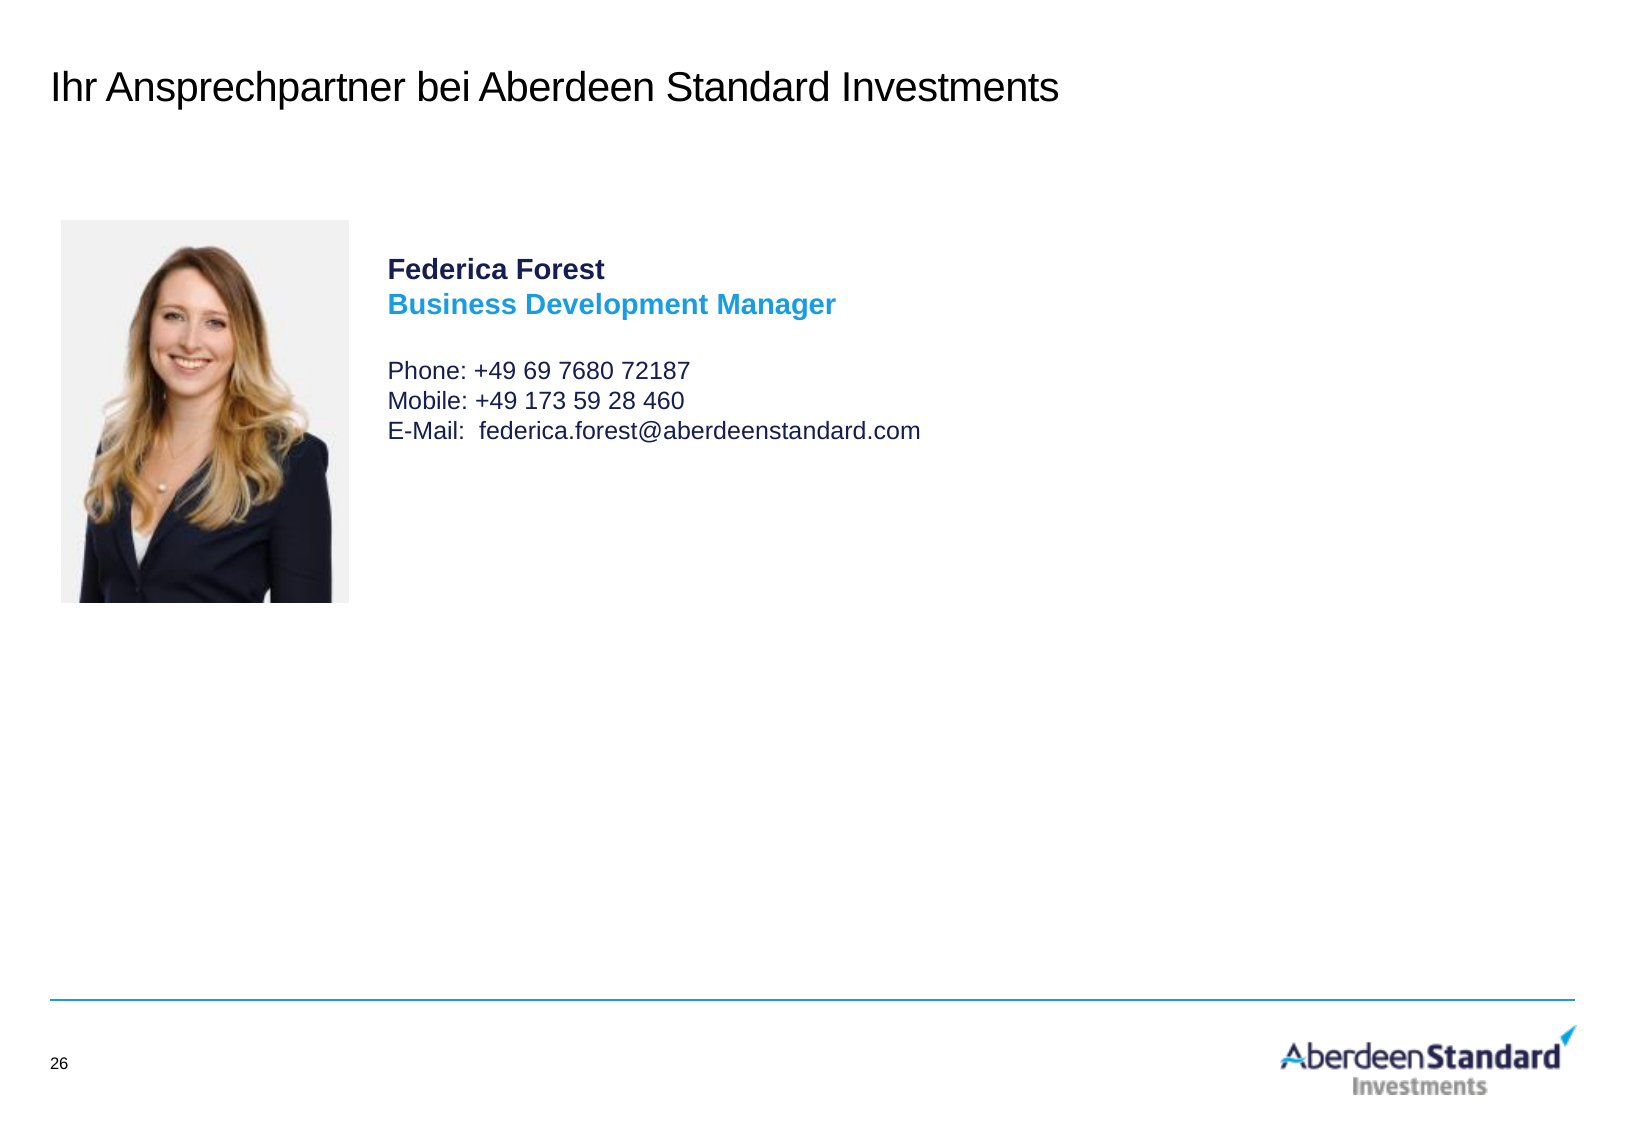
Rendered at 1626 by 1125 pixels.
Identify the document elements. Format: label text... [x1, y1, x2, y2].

title Ihr Ansprechpartner bei Aberdeen Standard Investments [50, 60, 1576, 111]
picture [1280, 1025, 1577, 1095]
picture [61, 220, 349, 603]
text_box Federica Forest Business Development Manager Phone: +49 69 7680 72187 Mobile: +49 173 59 28 460 E-Mail: federica.forest@aberdeenstandard.com [387, 249, 1293, 445]
